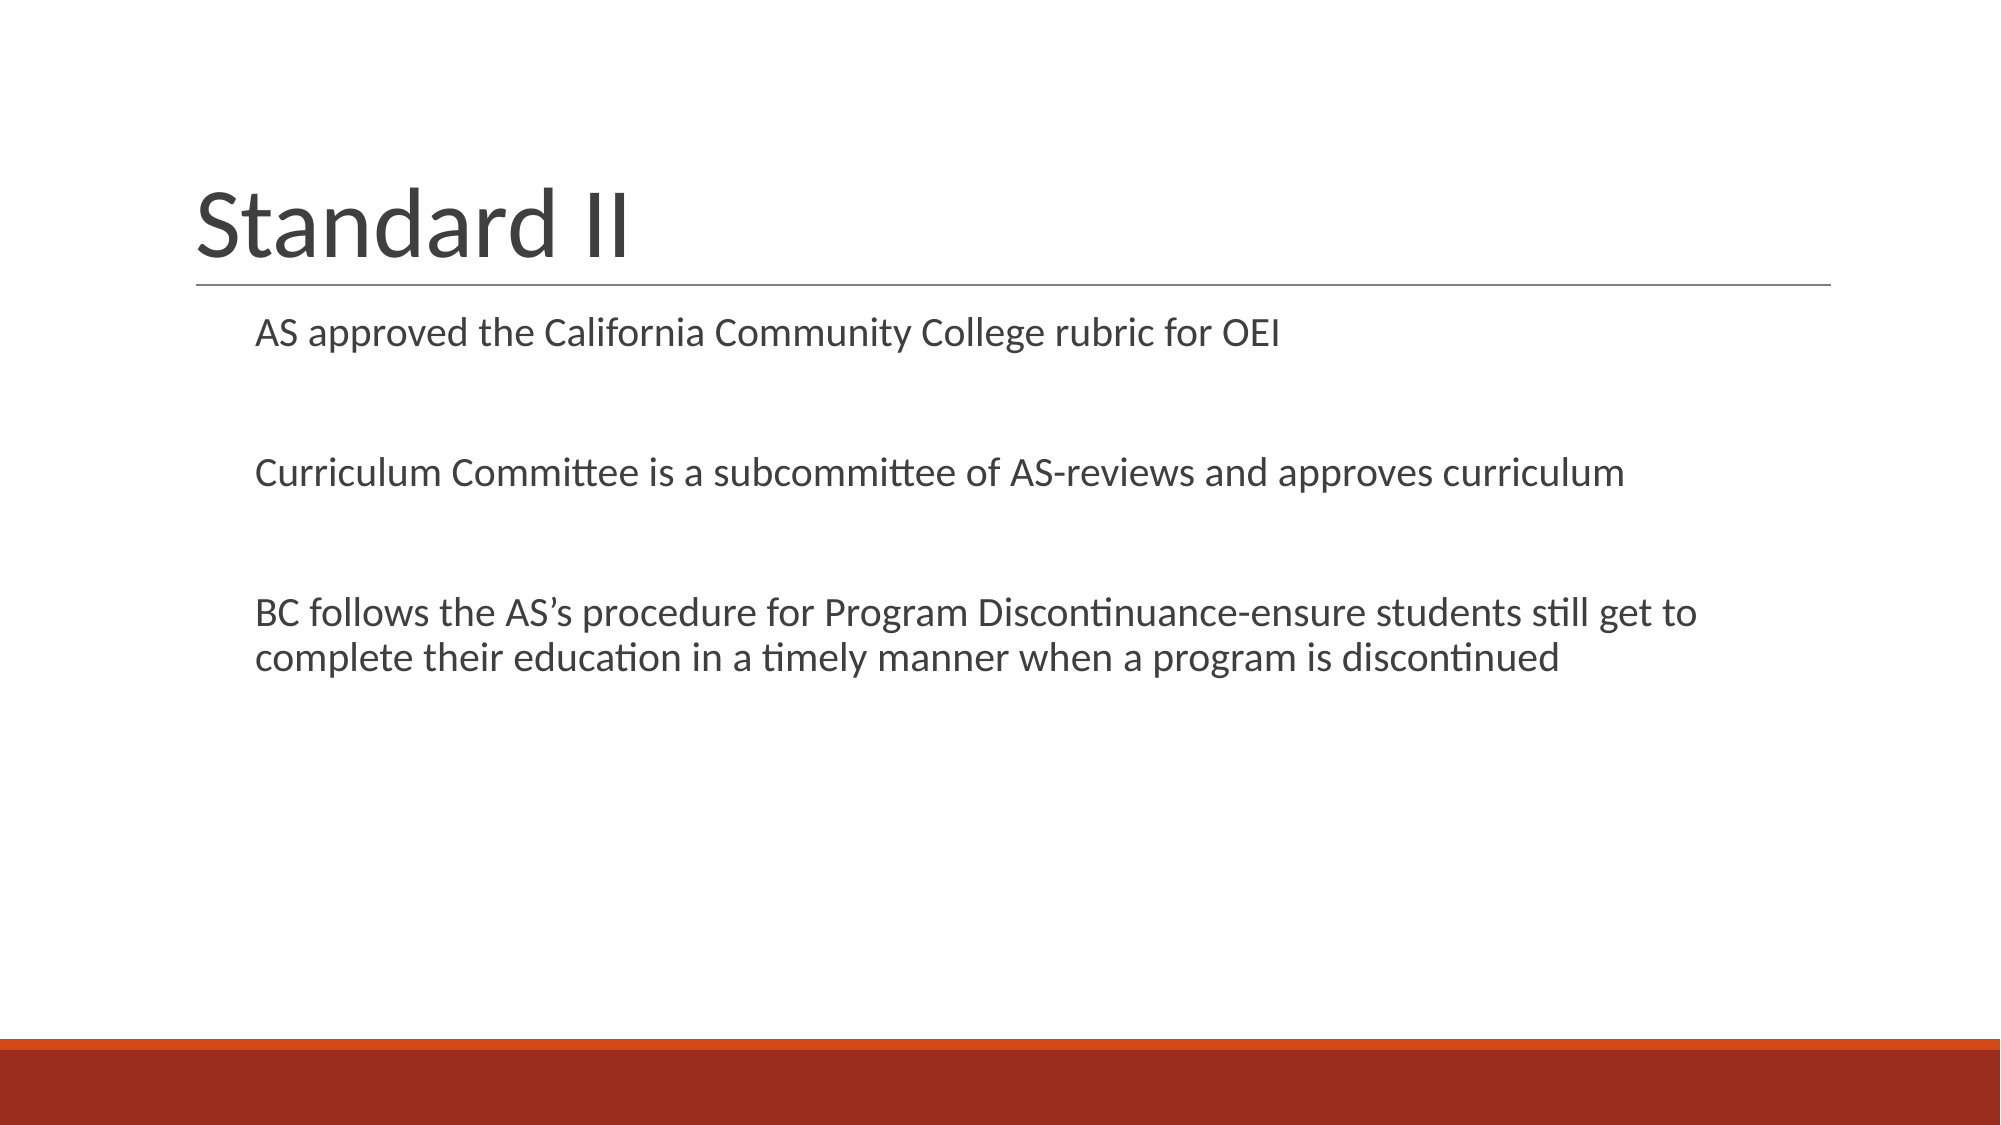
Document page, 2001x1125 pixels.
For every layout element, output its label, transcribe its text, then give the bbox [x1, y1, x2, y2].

list AS approved the California Community College rubric for OEI Curriculum Committee is a subcommittee of AS-reviews and approves curriculum BC follows the AS’s procedure for Program Discontinuance-ensure students still get to complete their education in a timely manner when a program is discontinued [180, 302, 1830, 766]
title Standard II [180, 47, 1830, 285]
